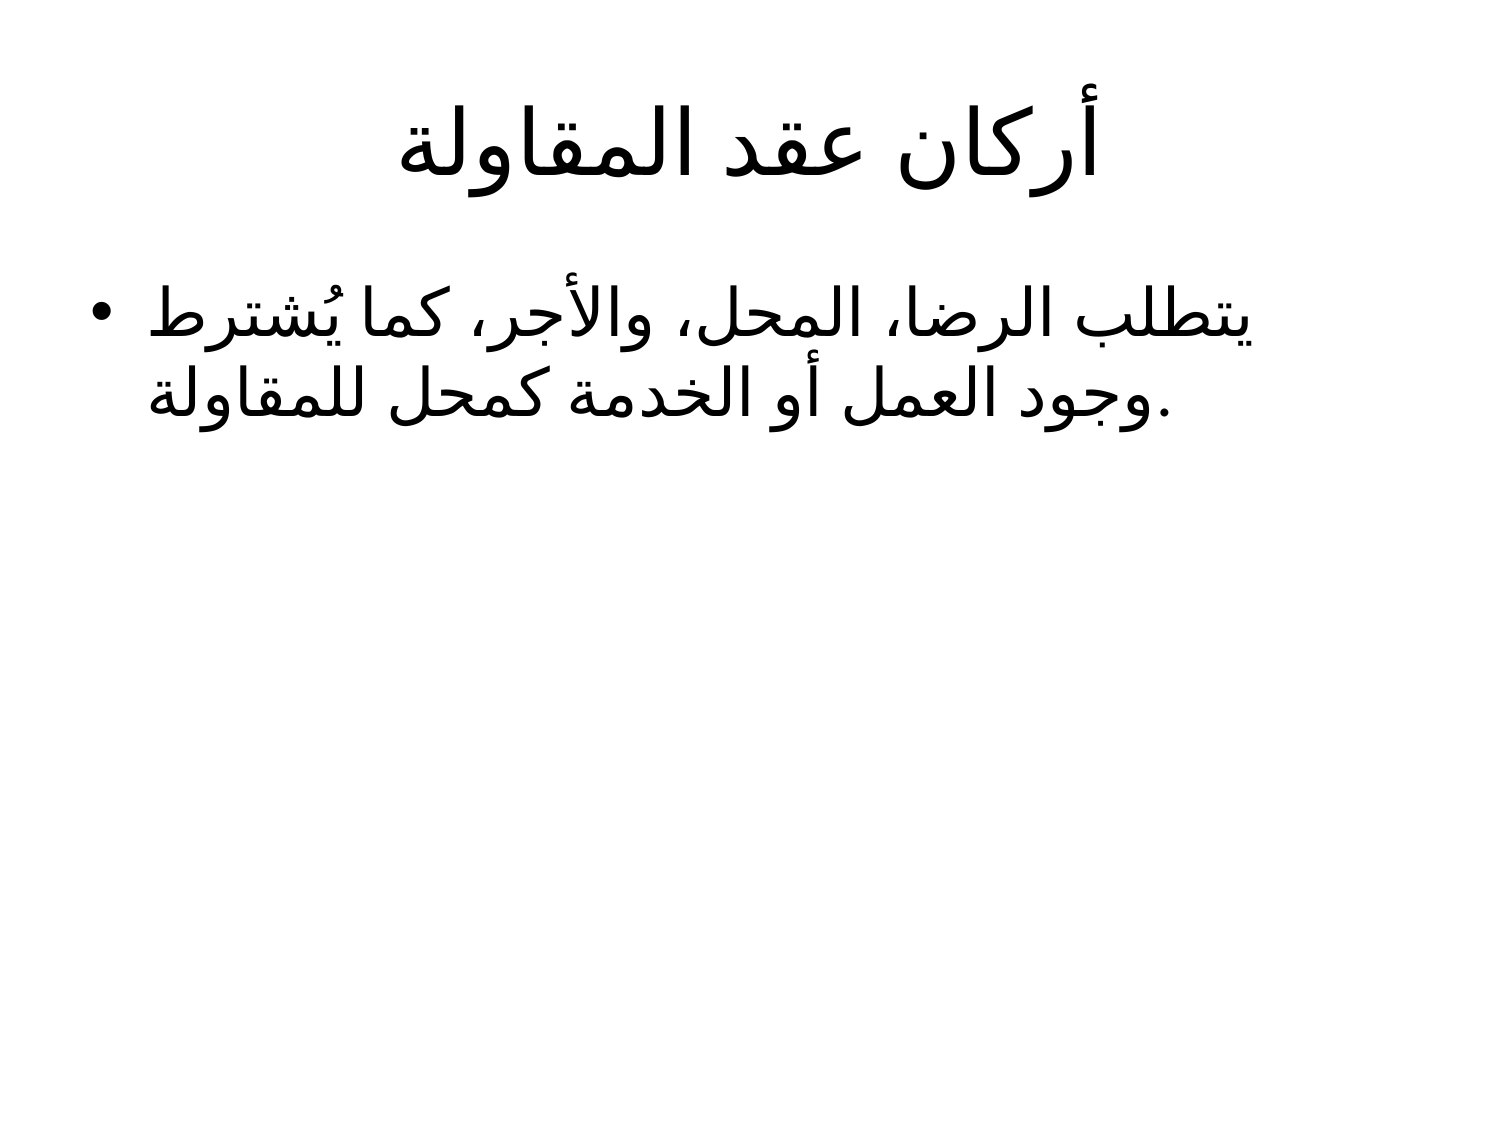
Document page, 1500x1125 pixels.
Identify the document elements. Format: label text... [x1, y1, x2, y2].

title أركان عقد المقاولة [75, 45, 1425, 233]
list يتطلب الرضا، المحل، والأجر، كما يُشترط وجود العمل أو الخدمة كمحل للمقاولة. [75, 262, 1425, 1005]
